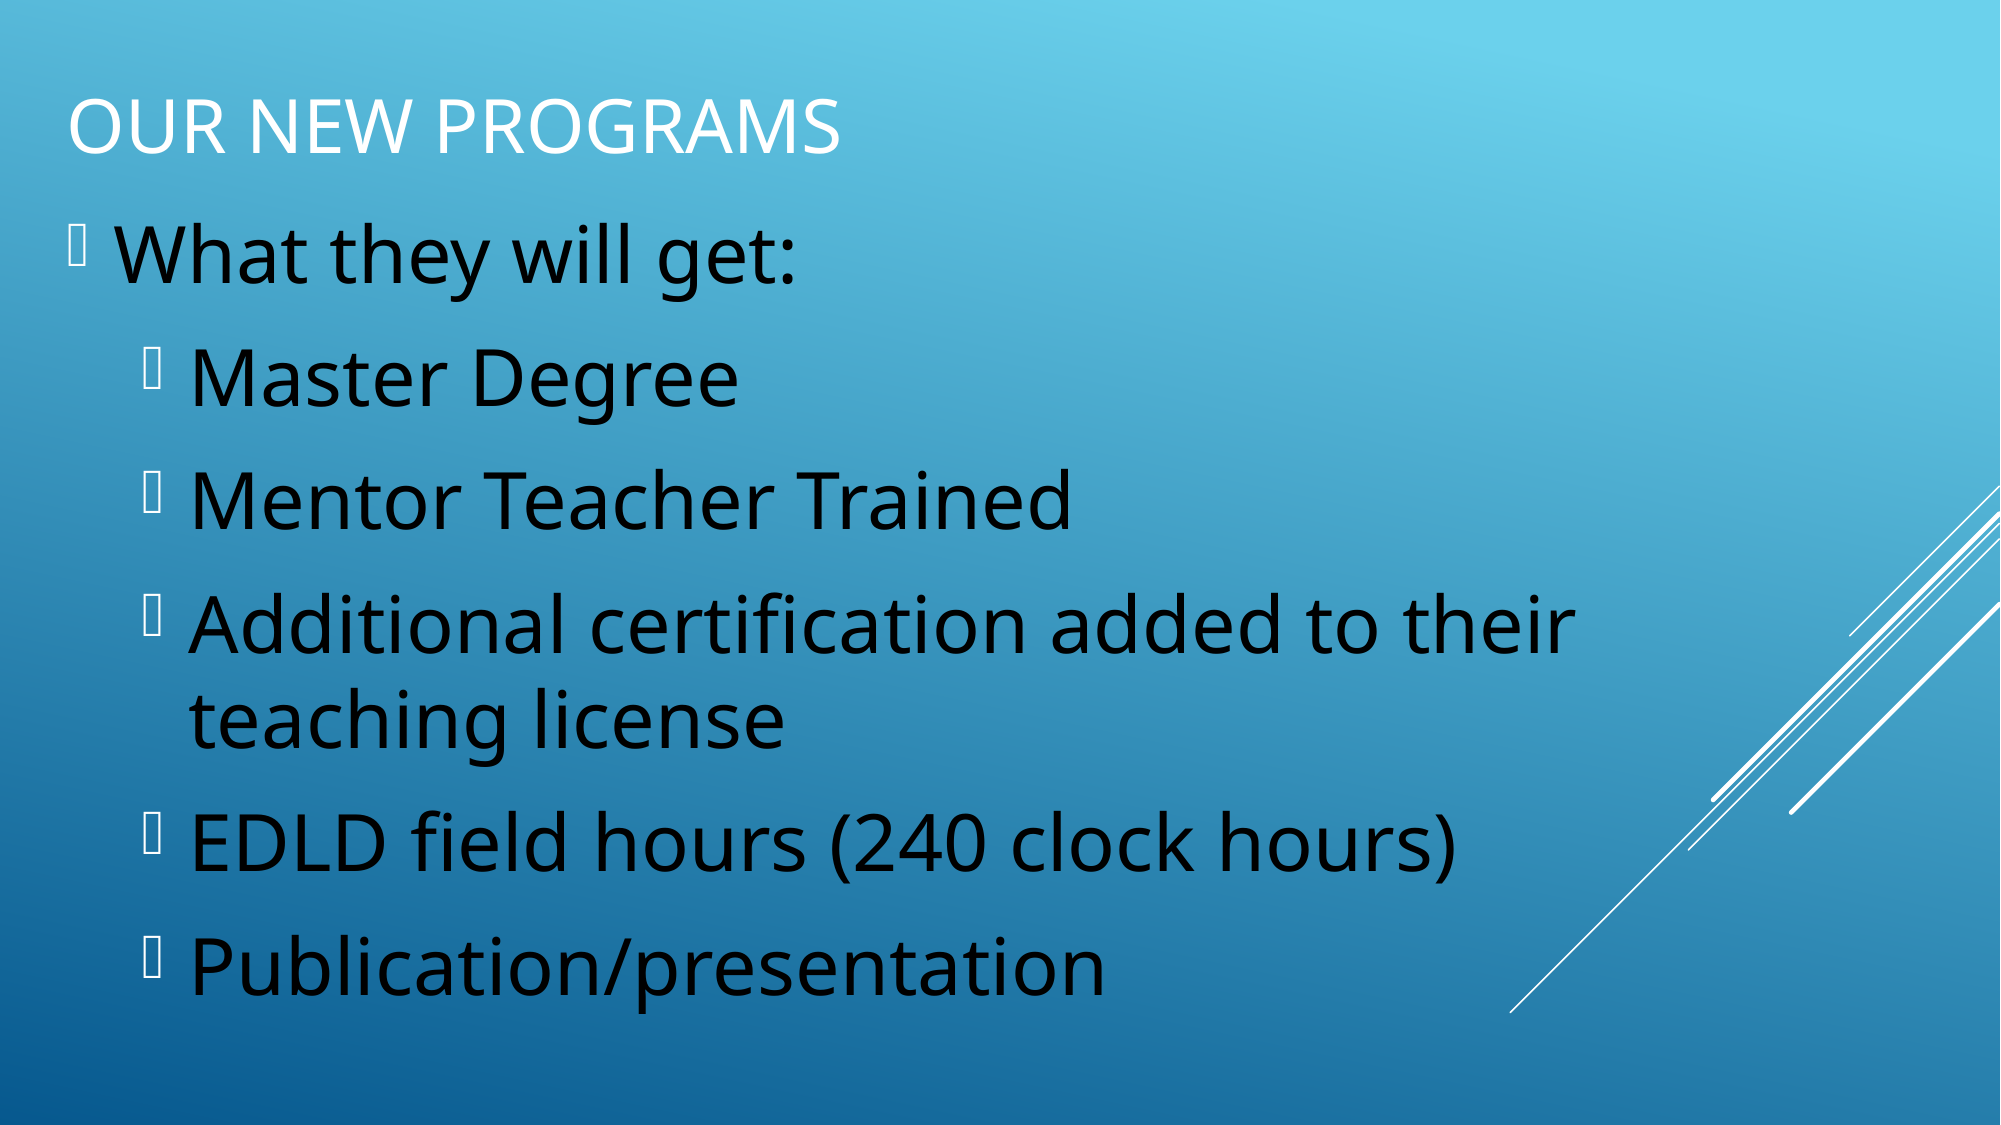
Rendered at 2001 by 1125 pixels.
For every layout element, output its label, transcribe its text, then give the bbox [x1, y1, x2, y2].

list What they will get: Master Degree Mentor Teacher Trained Additional certification added to their teaching license EDLD field hours (240 clock hours) Publication/presentation [51, 310, 1857, 904]
title Our new programs [51, 0, 1452, 248]
